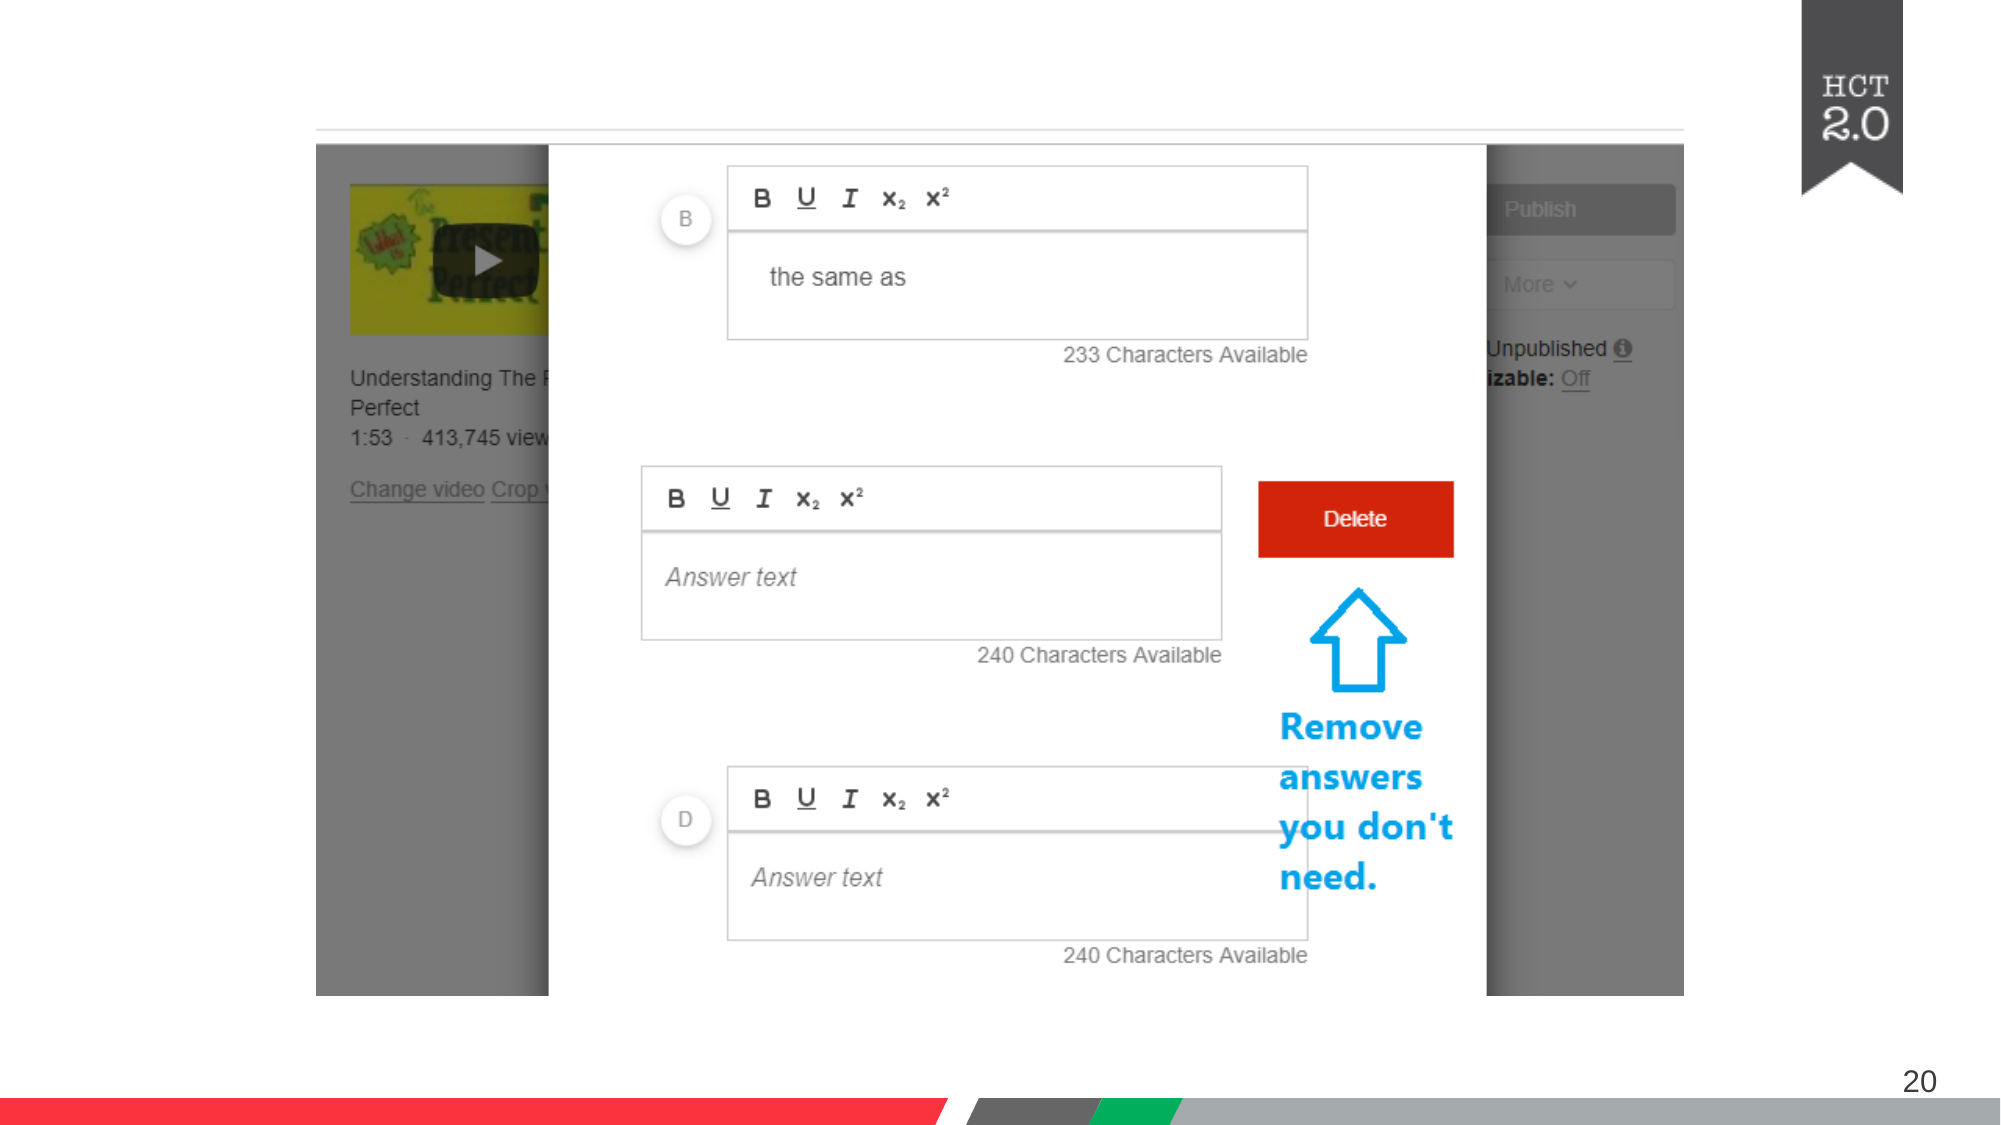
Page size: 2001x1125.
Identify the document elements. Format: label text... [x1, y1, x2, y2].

slide_number 20 [1887, 1054, 1972, 1115]
picture [315, 128, 1685, 997]
